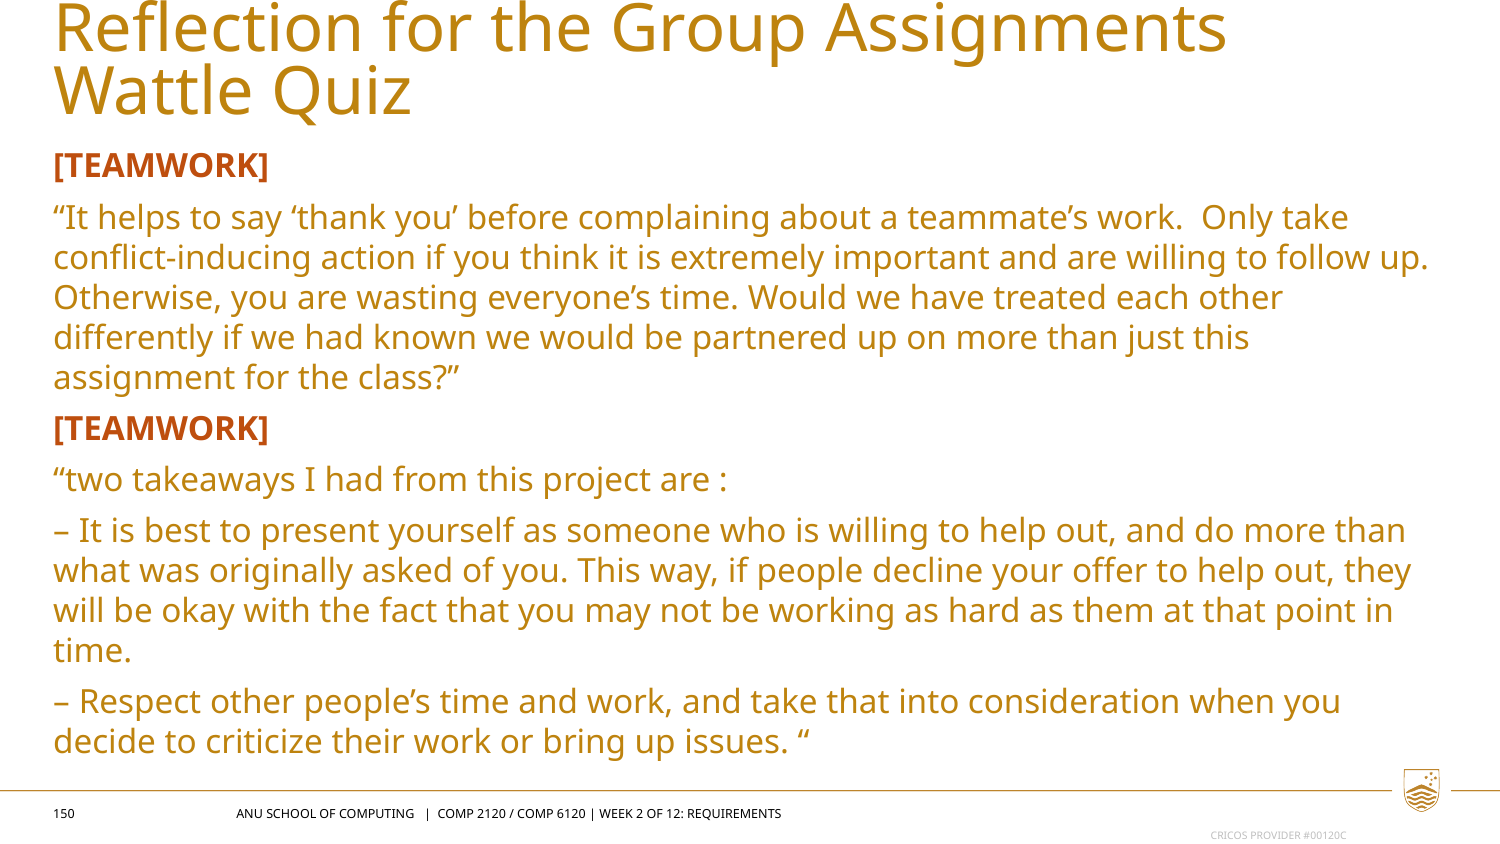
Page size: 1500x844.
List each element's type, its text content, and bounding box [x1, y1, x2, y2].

list [TEAMWORK] “It helps to say ‘thank you’ before complaining about a teammate’s work. Only take conflict-inducing action if you think it is extremely important and are willing to follow up. Otherwise, you are wasting everyone’s time. Would we have treated each other differently if we had known we would be partnered up on more than just this assignment for the class?” [TEAMWORK] “two takeaways I had from this project are : – It is best to present yourself as someone who is willing to help out, and do more than what was originally asked of you. This way, if people decline your offer to help out, they will be okay with the fact that you may not be working as hard as them at that point in time. – Respect other people’s time and work, and take that into consideration when you decide to criticize their work or bring up issues. “ [53, 144, 1441, 765]
footer ANU SCHOOL OF COMPUTING | COMP 2120 / COMP 6120 | WEEK 2 OF 12: Requirements [236, 806, 1122, 824]
title Reflection for the Group Assignments Wattle Quiz [53, 0, 1441, 144]
picture [0, 769, 1500, 812]
slide_number 150 [53, 806, 113, 824]
